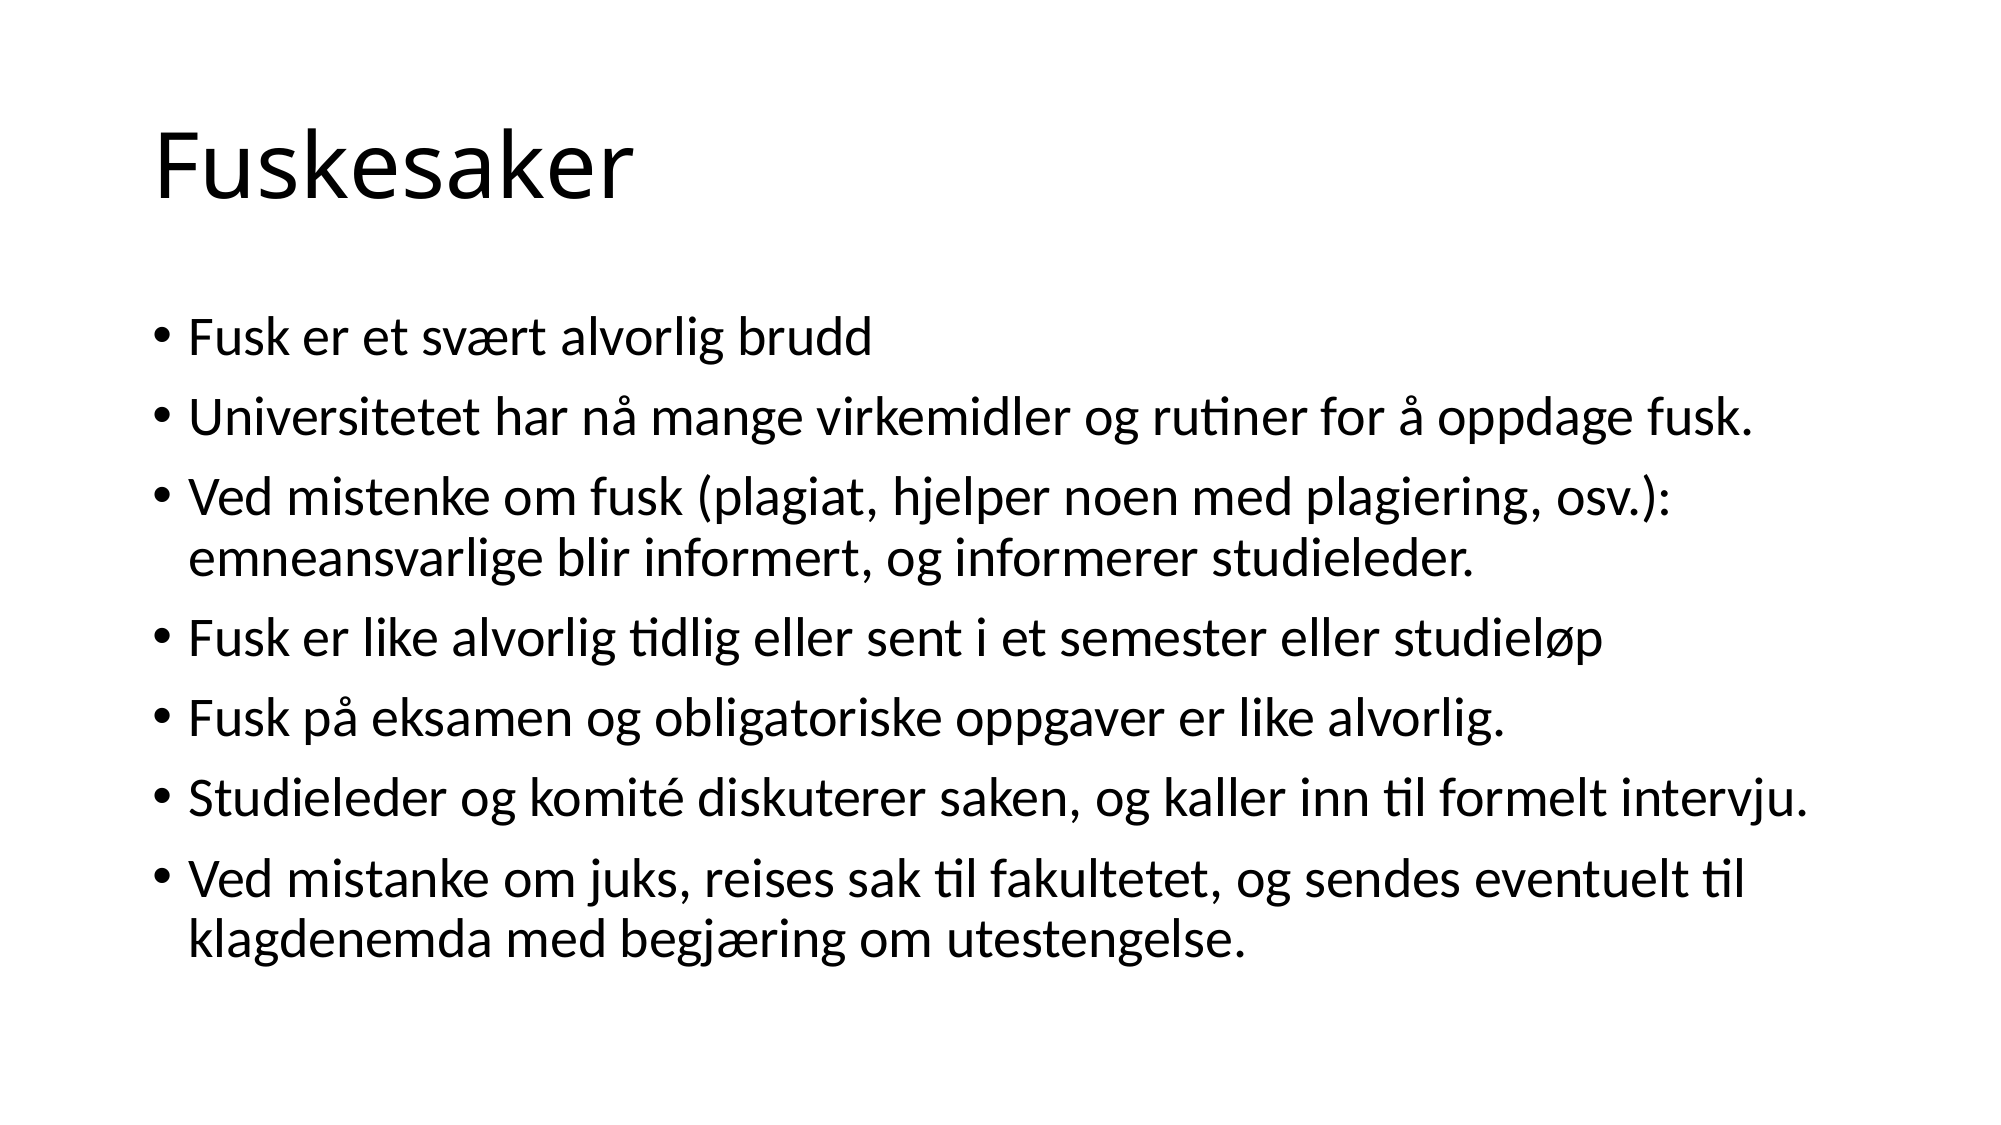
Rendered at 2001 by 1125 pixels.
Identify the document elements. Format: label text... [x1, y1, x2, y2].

title Fuskesaker [137, 59, 1863, 278]
list Fusk er et svært alvorlig brudd Universitetet har nå mange virkemidler og rutiner for å oppdage fusk. Ved mistenke om fusk (plagiat, hjelper noen med plagiering, osv.): emneansvarlige blir informert, og informerer studieleder. Fusk er like alvorlig tidlig eller sent i et semester eller studieløp Fusk på eksamen og obligatoriske oppgaver er like alvorlig. Studieleder og komité diskuterer saken, og kaller inn til formelt intervju. Ved mistanke om juks, reises sak til fakultetet, og sendes eventuelt til klagdenemda med begjæring om utestengelse. [137, 299, 1863, 1014]
